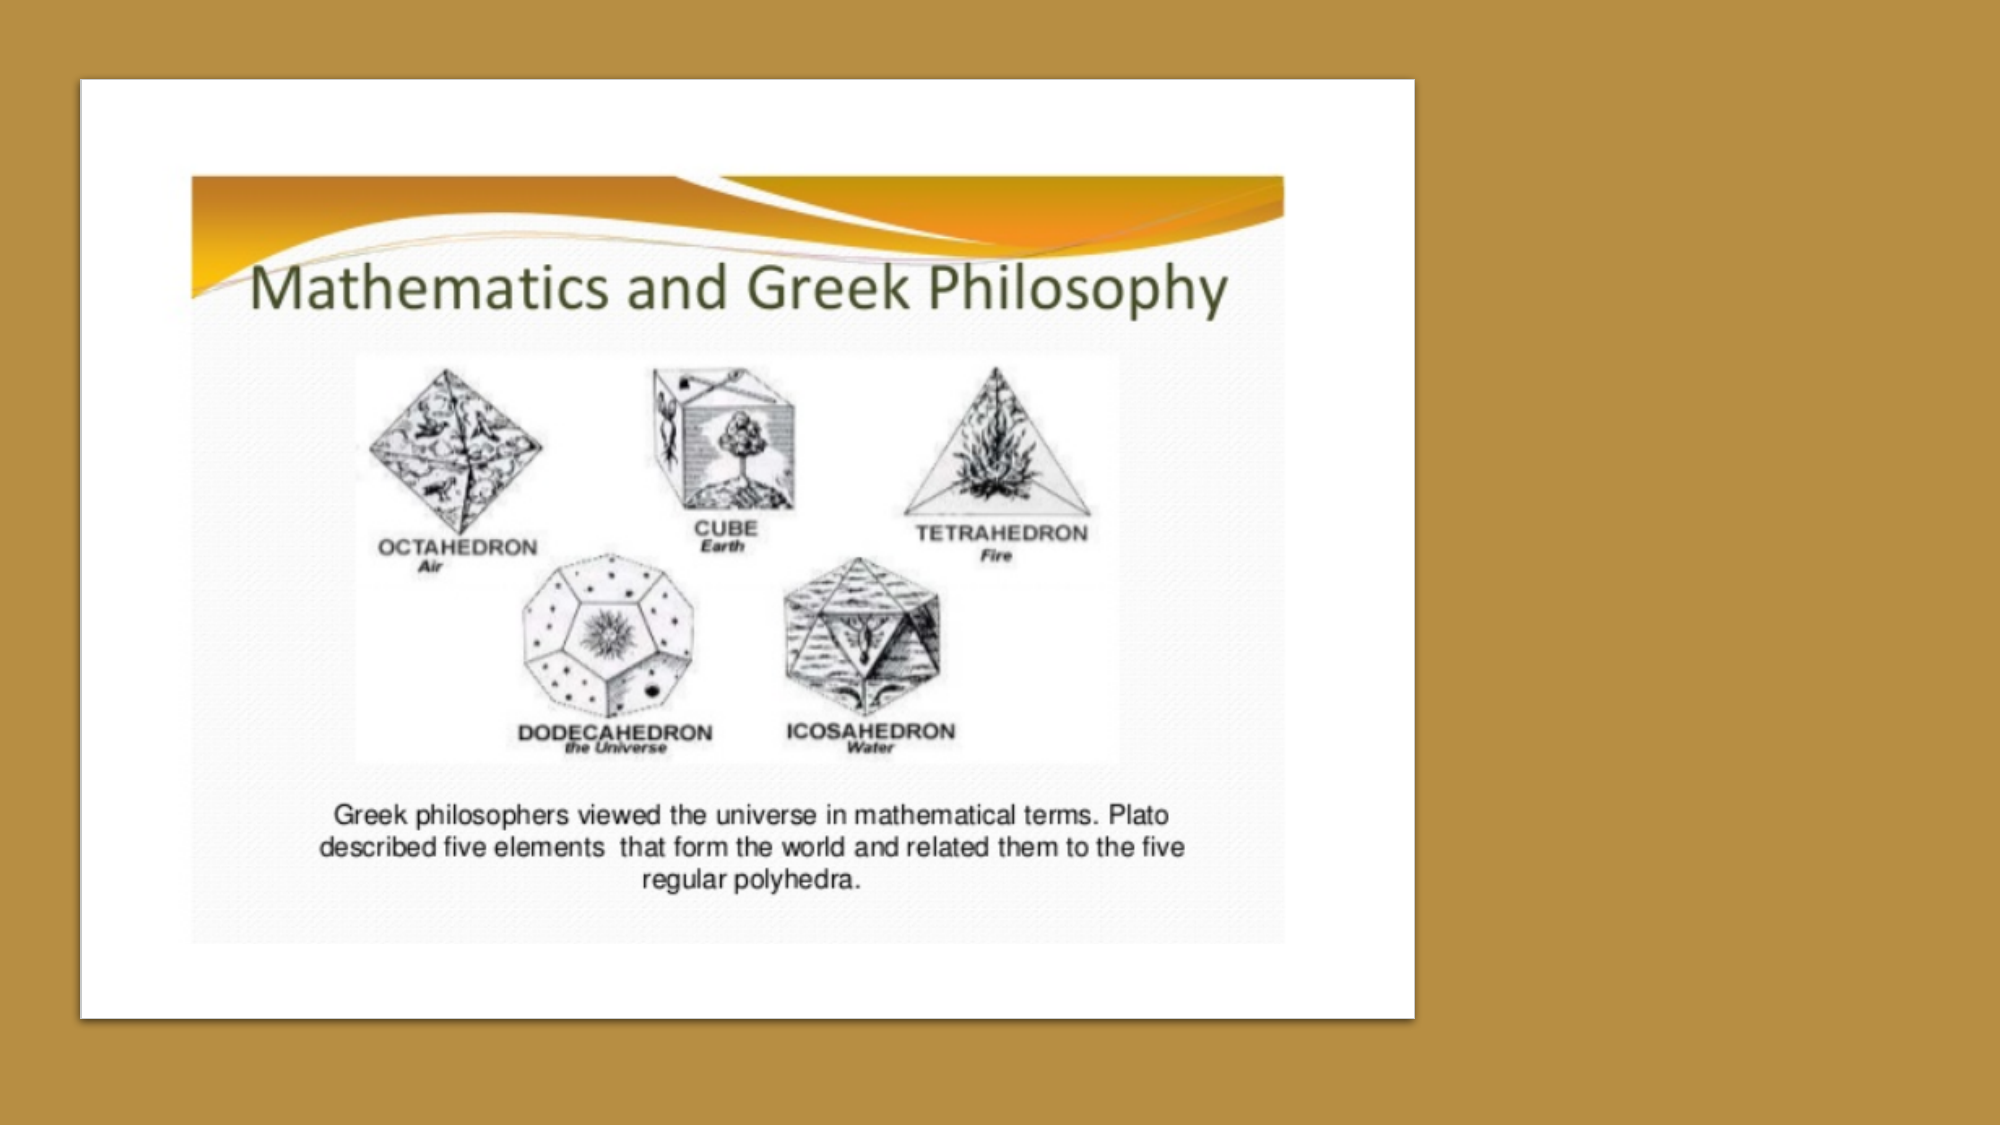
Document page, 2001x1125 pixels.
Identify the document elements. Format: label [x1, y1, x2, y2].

text_box [80, 78, 1415, 1019]
list [160, 154, 1336, 944]
text_box [0, 0, 2000, 1125]
